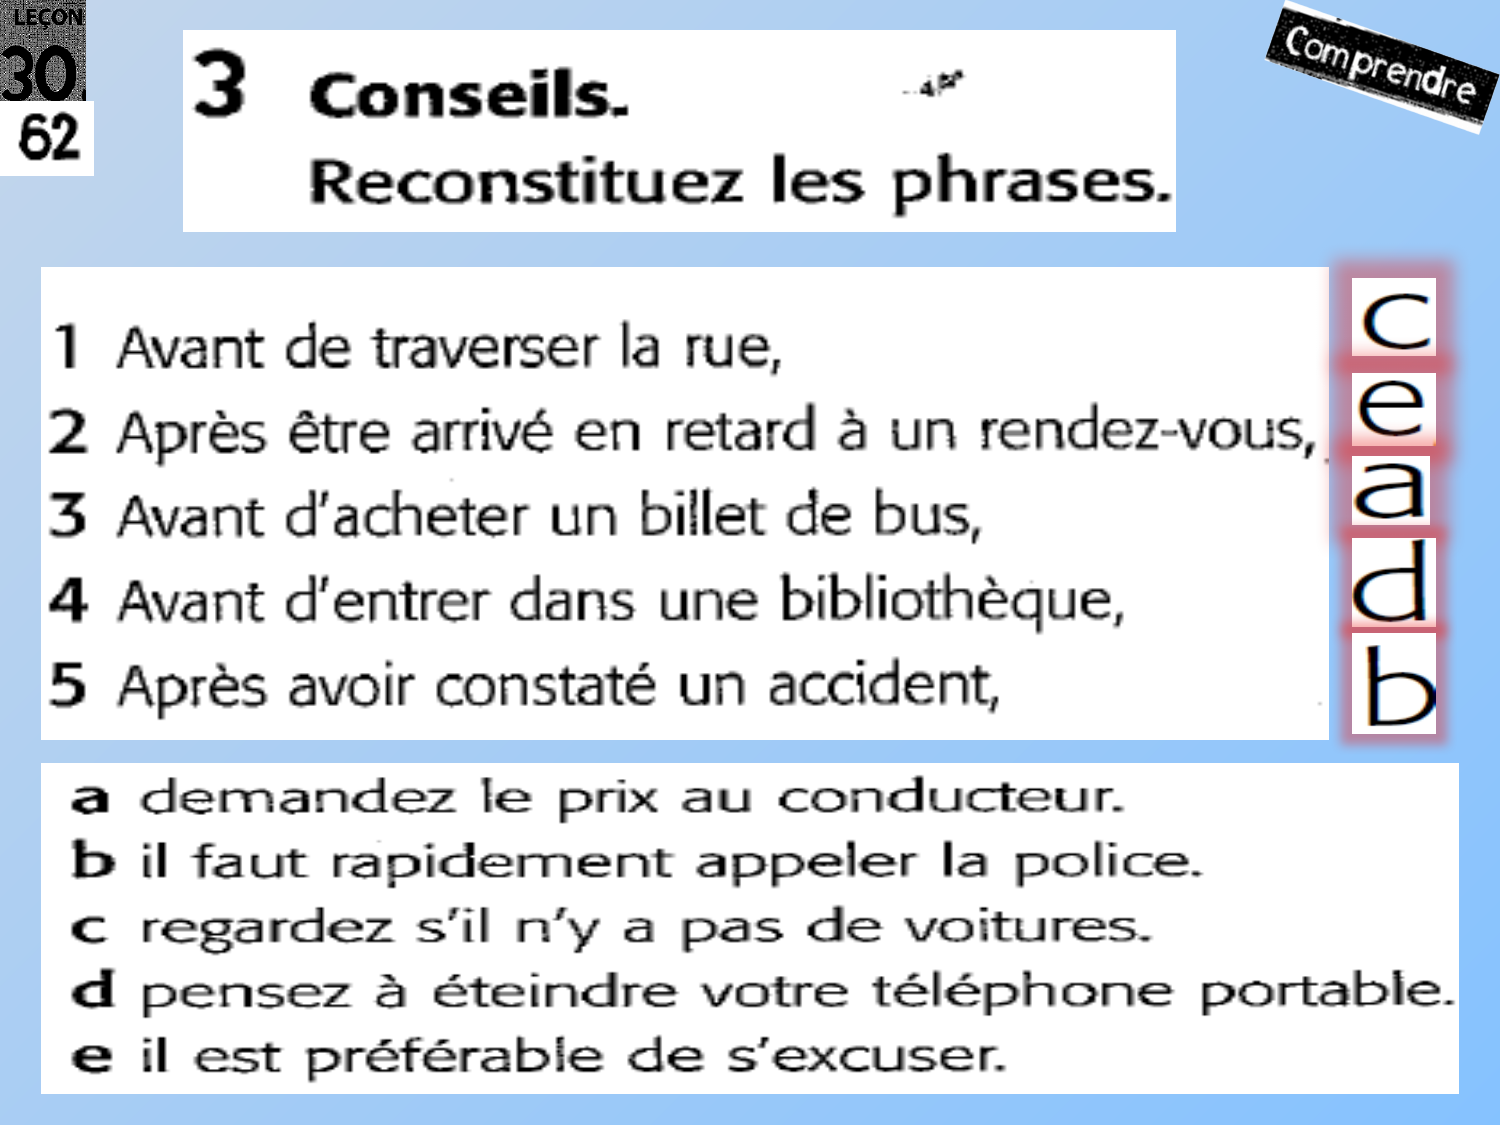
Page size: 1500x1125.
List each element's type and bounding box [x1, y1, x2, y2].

picture [1352, 633, 1436, 734]
picture [1352, 538, 1436, 627]
picture [40, 266, 1329, 740]
picture [182, 30, 1176, 232]
picture [1352, 278, 1436, 356]
picture [1352, 373, 1436, 446]
picture [1352, 455, 1430, 526]
picture [1266, 1, 1499, 134]
picture [41, 763, 1459, 1095]
picture [0, 0, 94, 176]
